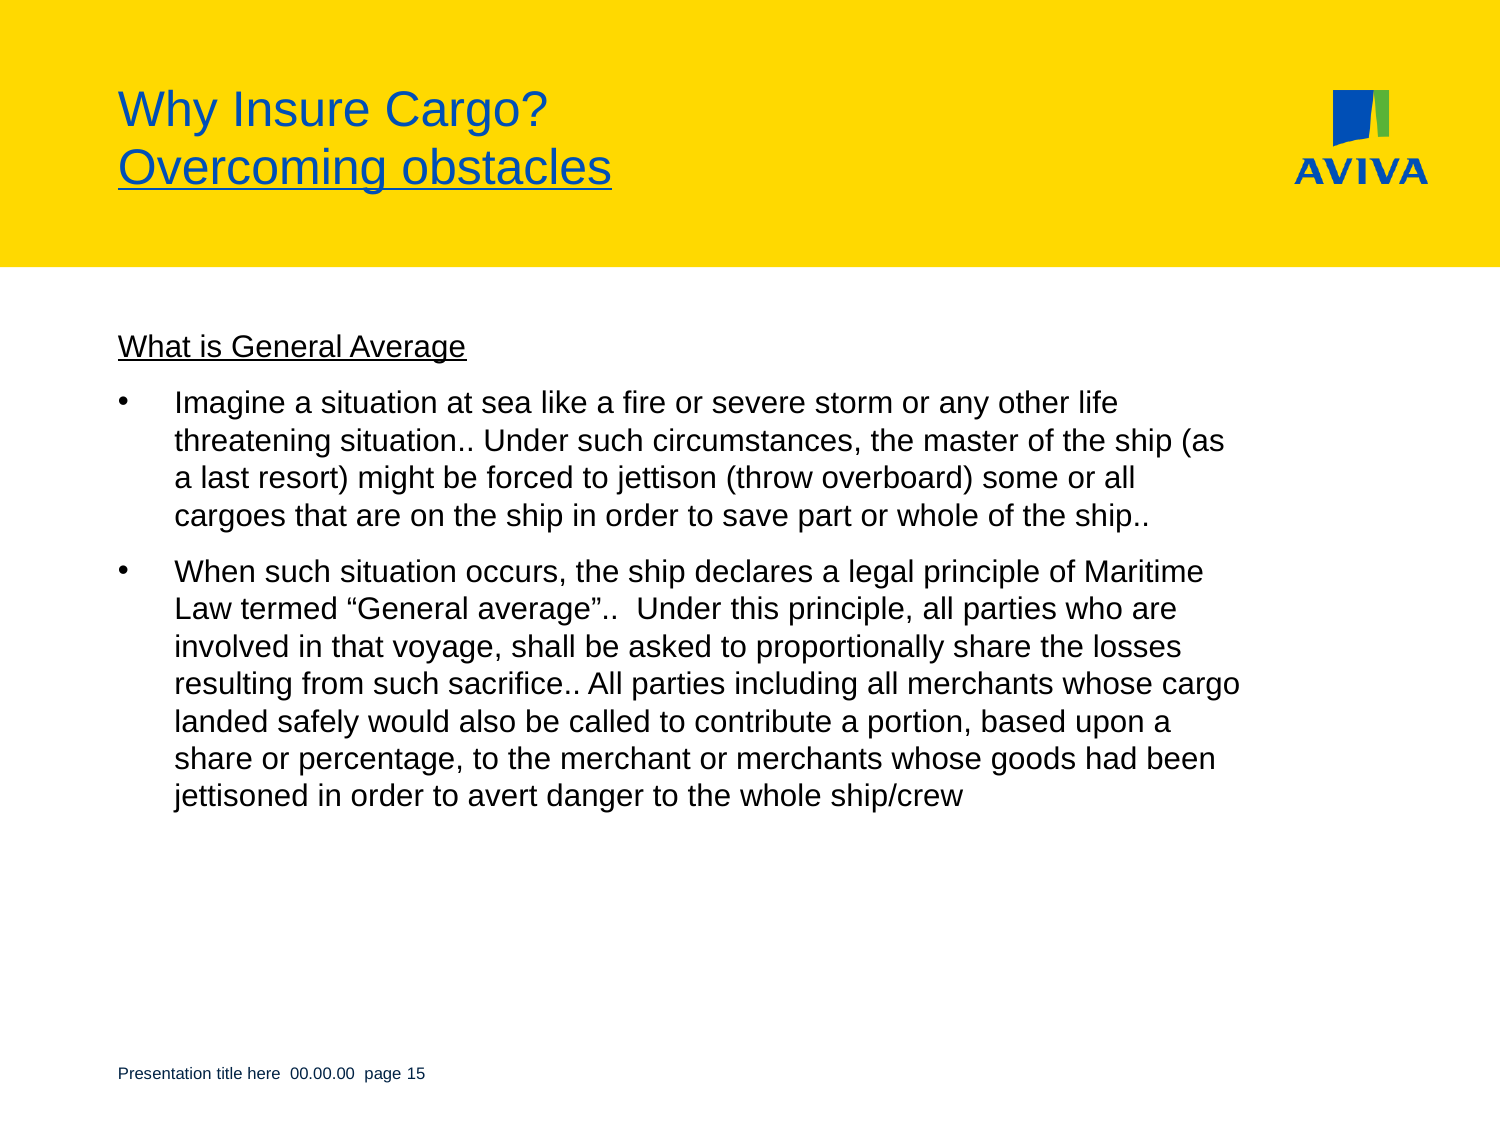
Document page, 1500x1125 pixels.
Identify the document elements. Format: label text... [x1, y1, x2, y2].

footer Presentation title here 00.00.00 page 15 [117, 1062, 1382, 1105]
title Why Insure Cargo? Overcoming obstacles [117, 78, 1247, 262]
list What is General Average Imagine a situation at sea like a fire or severe storm or any other life threatening situation.. Under such circumstances, the master of the ship (as a last resort) might be forced to jettison (throw overboard) some or all cargoes that are on the ship in order to save part or whole of the ship.. When such situation occurs, the ship declares a legal principle of Maritime Law termed “General average”.. Under this principle, all parties who are involved in that voyage, shall be asked to proportionally share the losses resulting from such sacrifice.. All parties including all merchants whose cargo landed safely would also be called to contribute a portion, based upon a share or percentage, to the merchant or merchants whose goods had been jettisoned in order to avert danger to the whole ship/crew [117, 326, 1247, 1024]
picture [1294, 90, 1428, 184]
